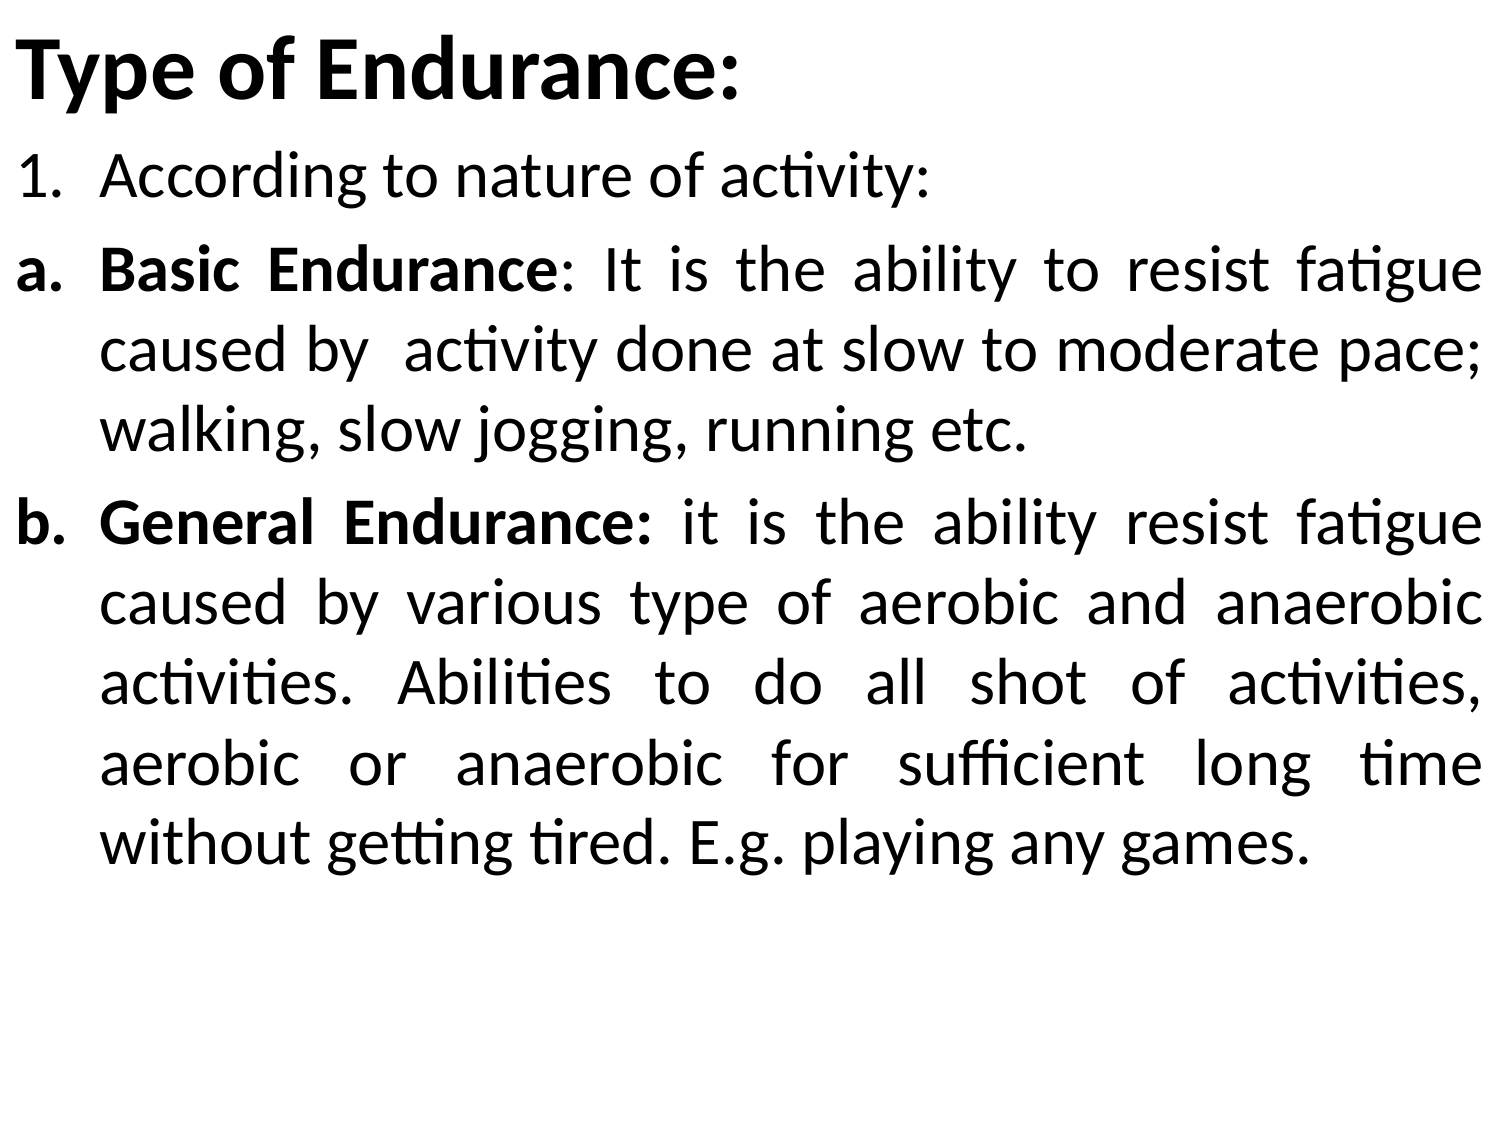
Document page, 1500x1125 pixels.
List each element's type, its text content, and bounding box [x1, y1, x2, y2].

list Type of Endurance: According to nature of activity: Basic Endurance: It is the ability to resist fatigue caused by activity done at slow to moderate pace; walking, slow jogging, running etc. General Endurance: it is the ability resist fatigue caused by various type of aerobic and anaerobic activities. Abilities to do all shot of activities, aerobic or anaerobic for sufficient long time without getting tired. E.g. playing any games. [0, 0, 1500, 1125]
